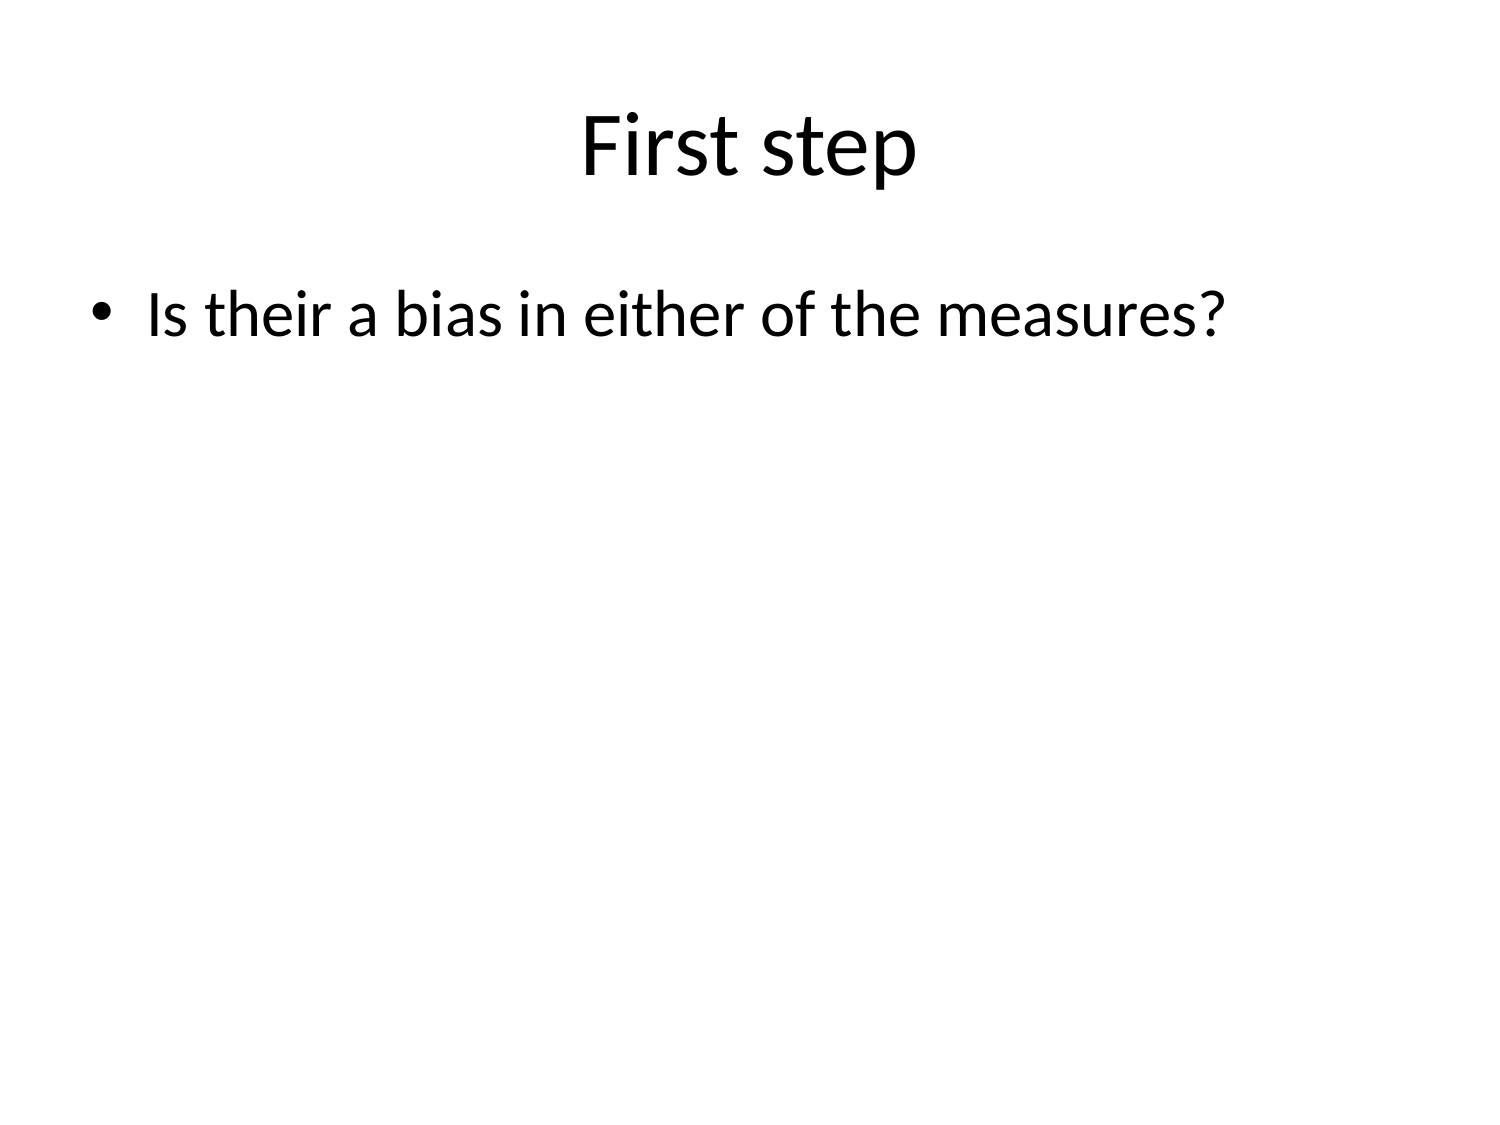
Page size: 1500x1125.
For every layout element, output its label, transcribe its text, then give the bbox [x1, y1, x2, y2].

title First step [75, 45, 1425, 233]
list Is their a bias in either of the measures? [75, 262, 1425, 1005]
